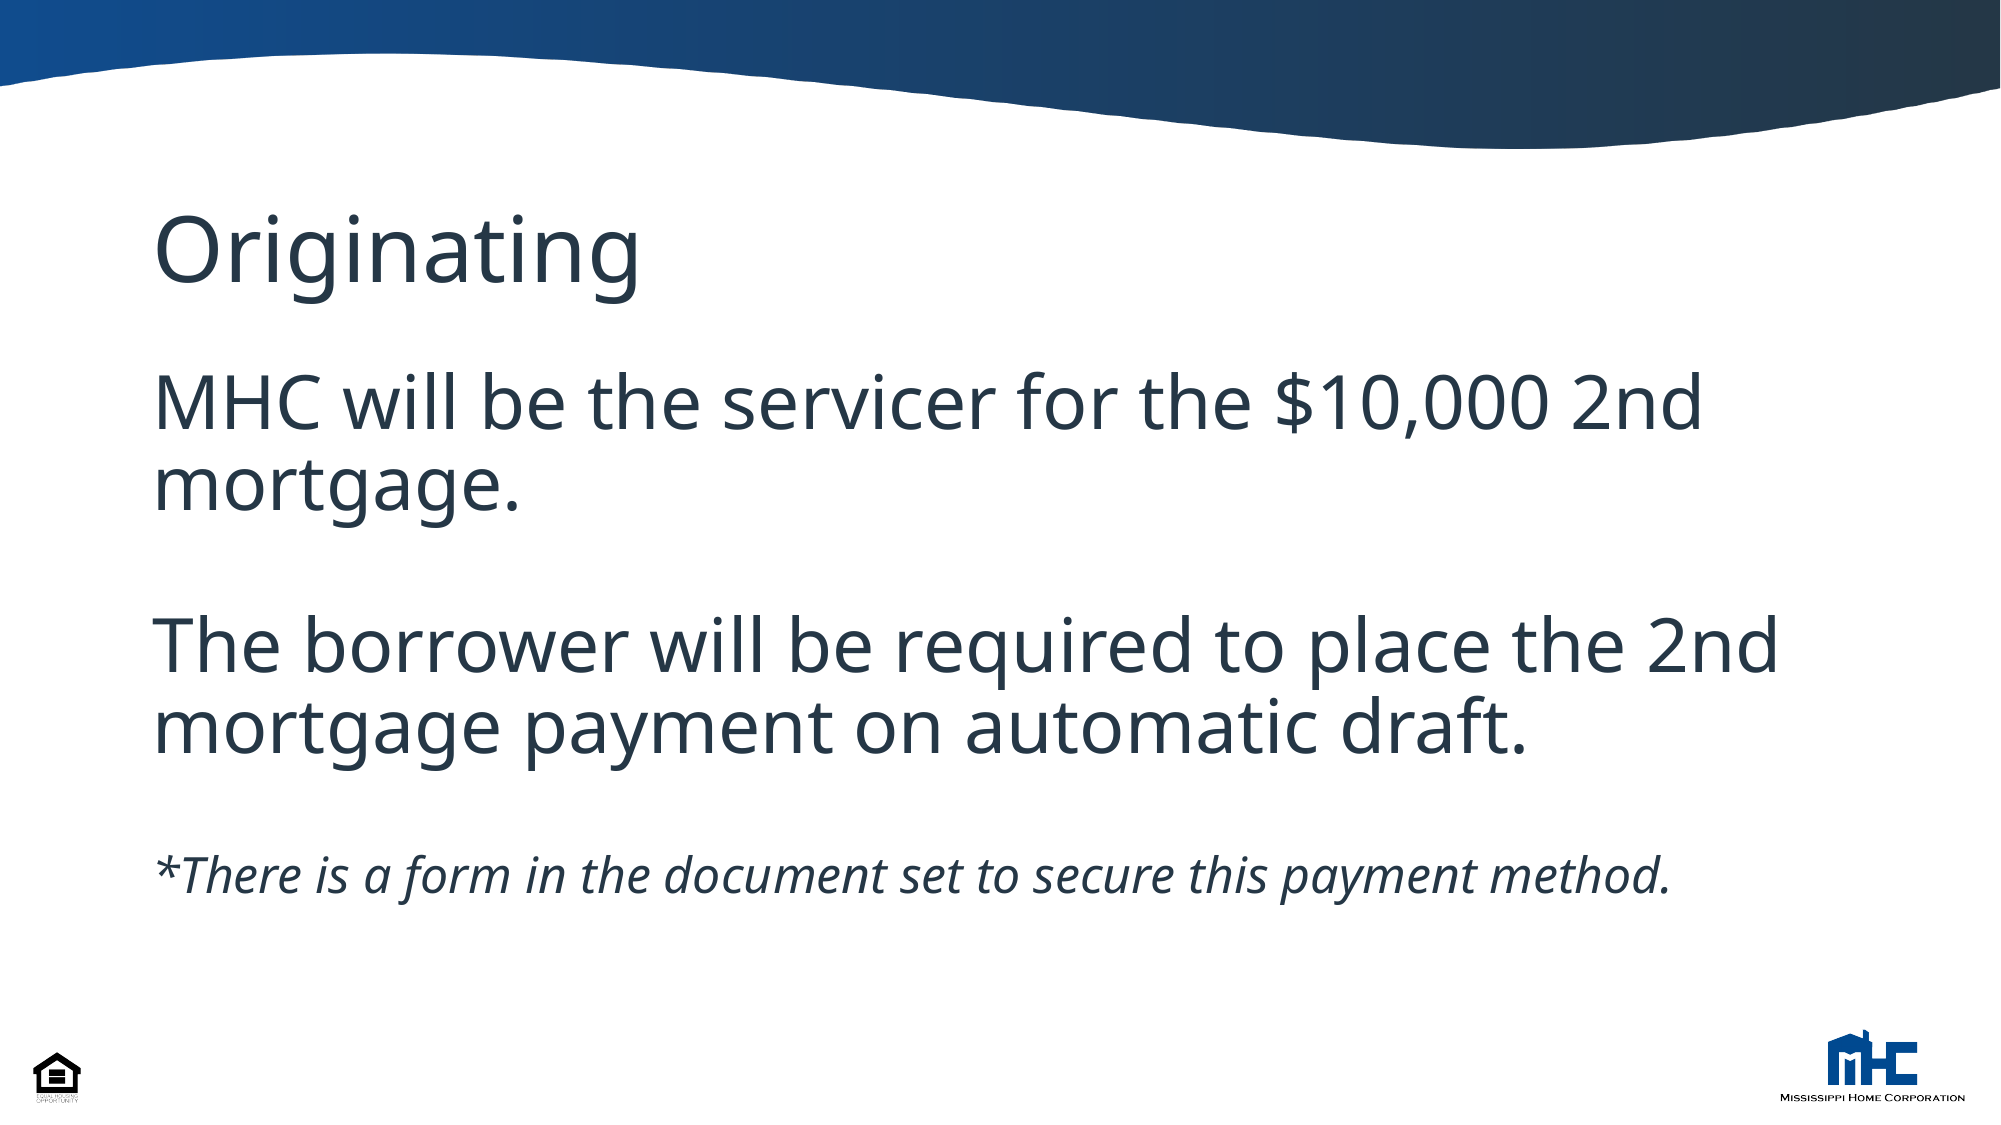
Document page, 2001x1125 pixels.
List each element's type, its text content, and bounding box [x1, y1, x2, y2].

picture [33, 1052, 81, 1103]
picture [1778, 1027, 1967, 1103]
list MHC will be the servicer for the $10,000 2nd mortgage. The borrower will be required to place the 2nd mortgage payment on automatic draft. *There is a form in the document set to secure this payment method. [137, 357, 1863, 1022]
picture [0, 0, 2001, 149]
title Originating [137, 170, 1863, 337]
